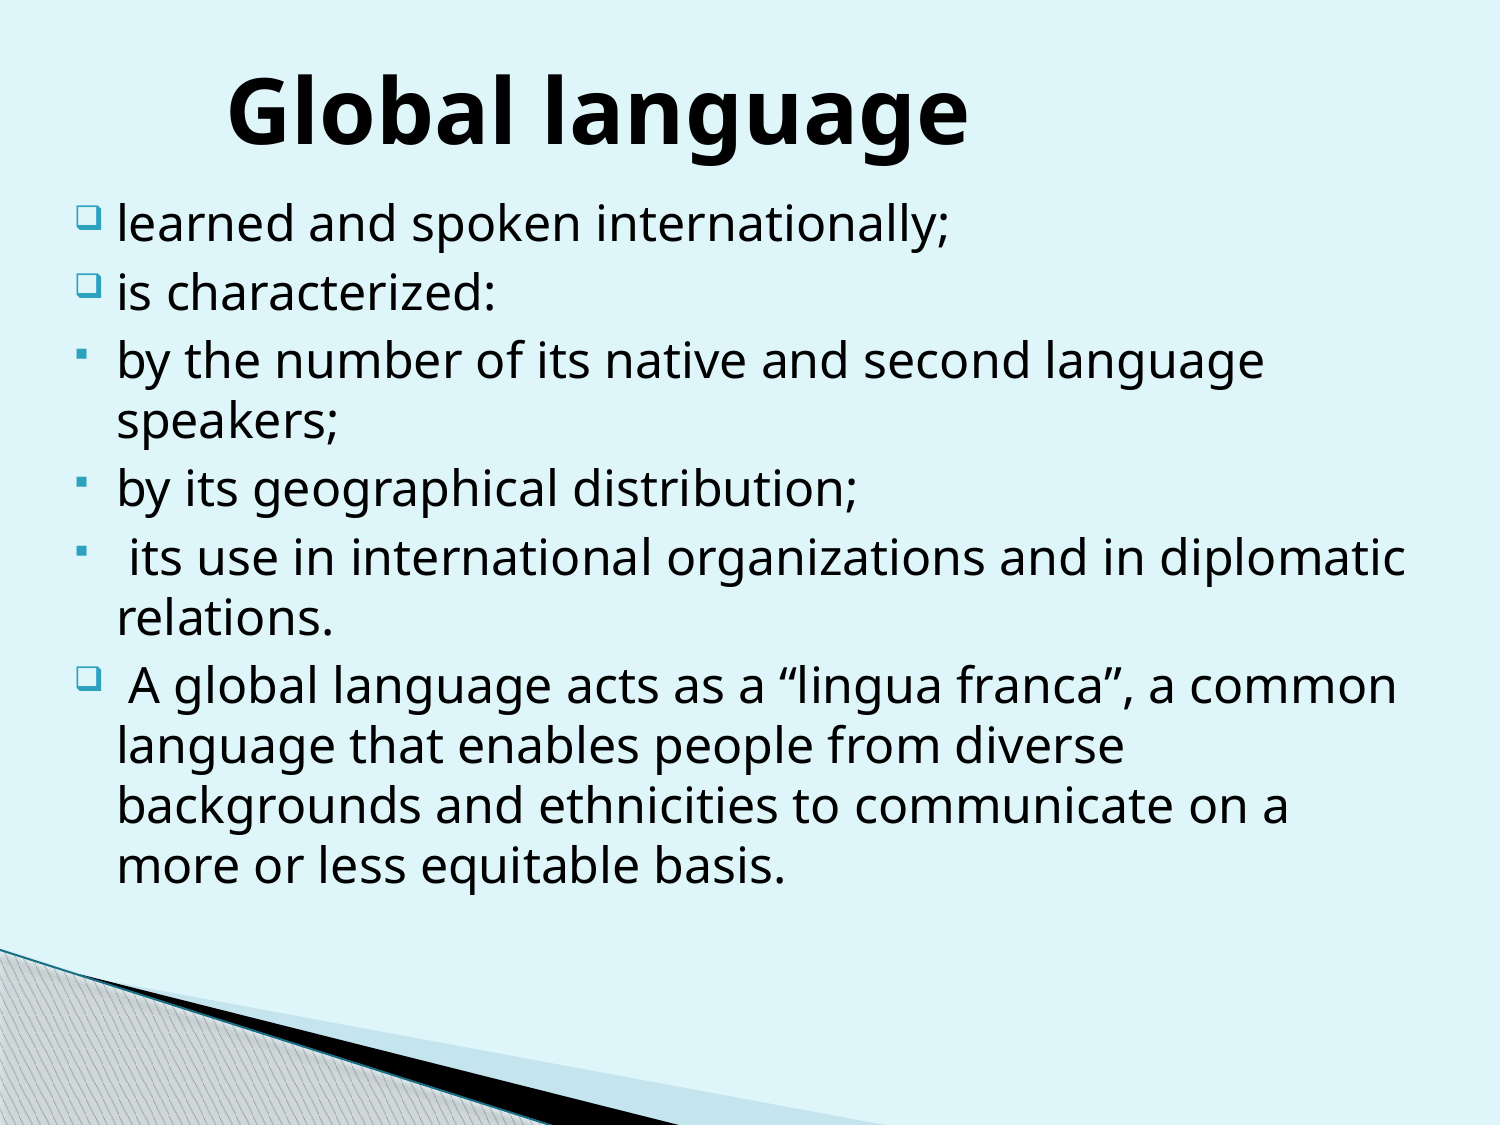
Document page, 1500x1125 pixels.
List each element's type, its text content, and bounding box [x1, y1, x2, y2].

title Global language [76, 30, 987, 185]
list learned and spoken internationally; is characterized: by the number of its native and second language speakers; by its geographical distribution; its use in international organizations and in diplomatic relations. A global language acts as a “lingua franca”, a common language that enables people from diverse backgrounds and ethnicities to communicate on a more or less equitable basis. [41, 184, 1425, 986]
